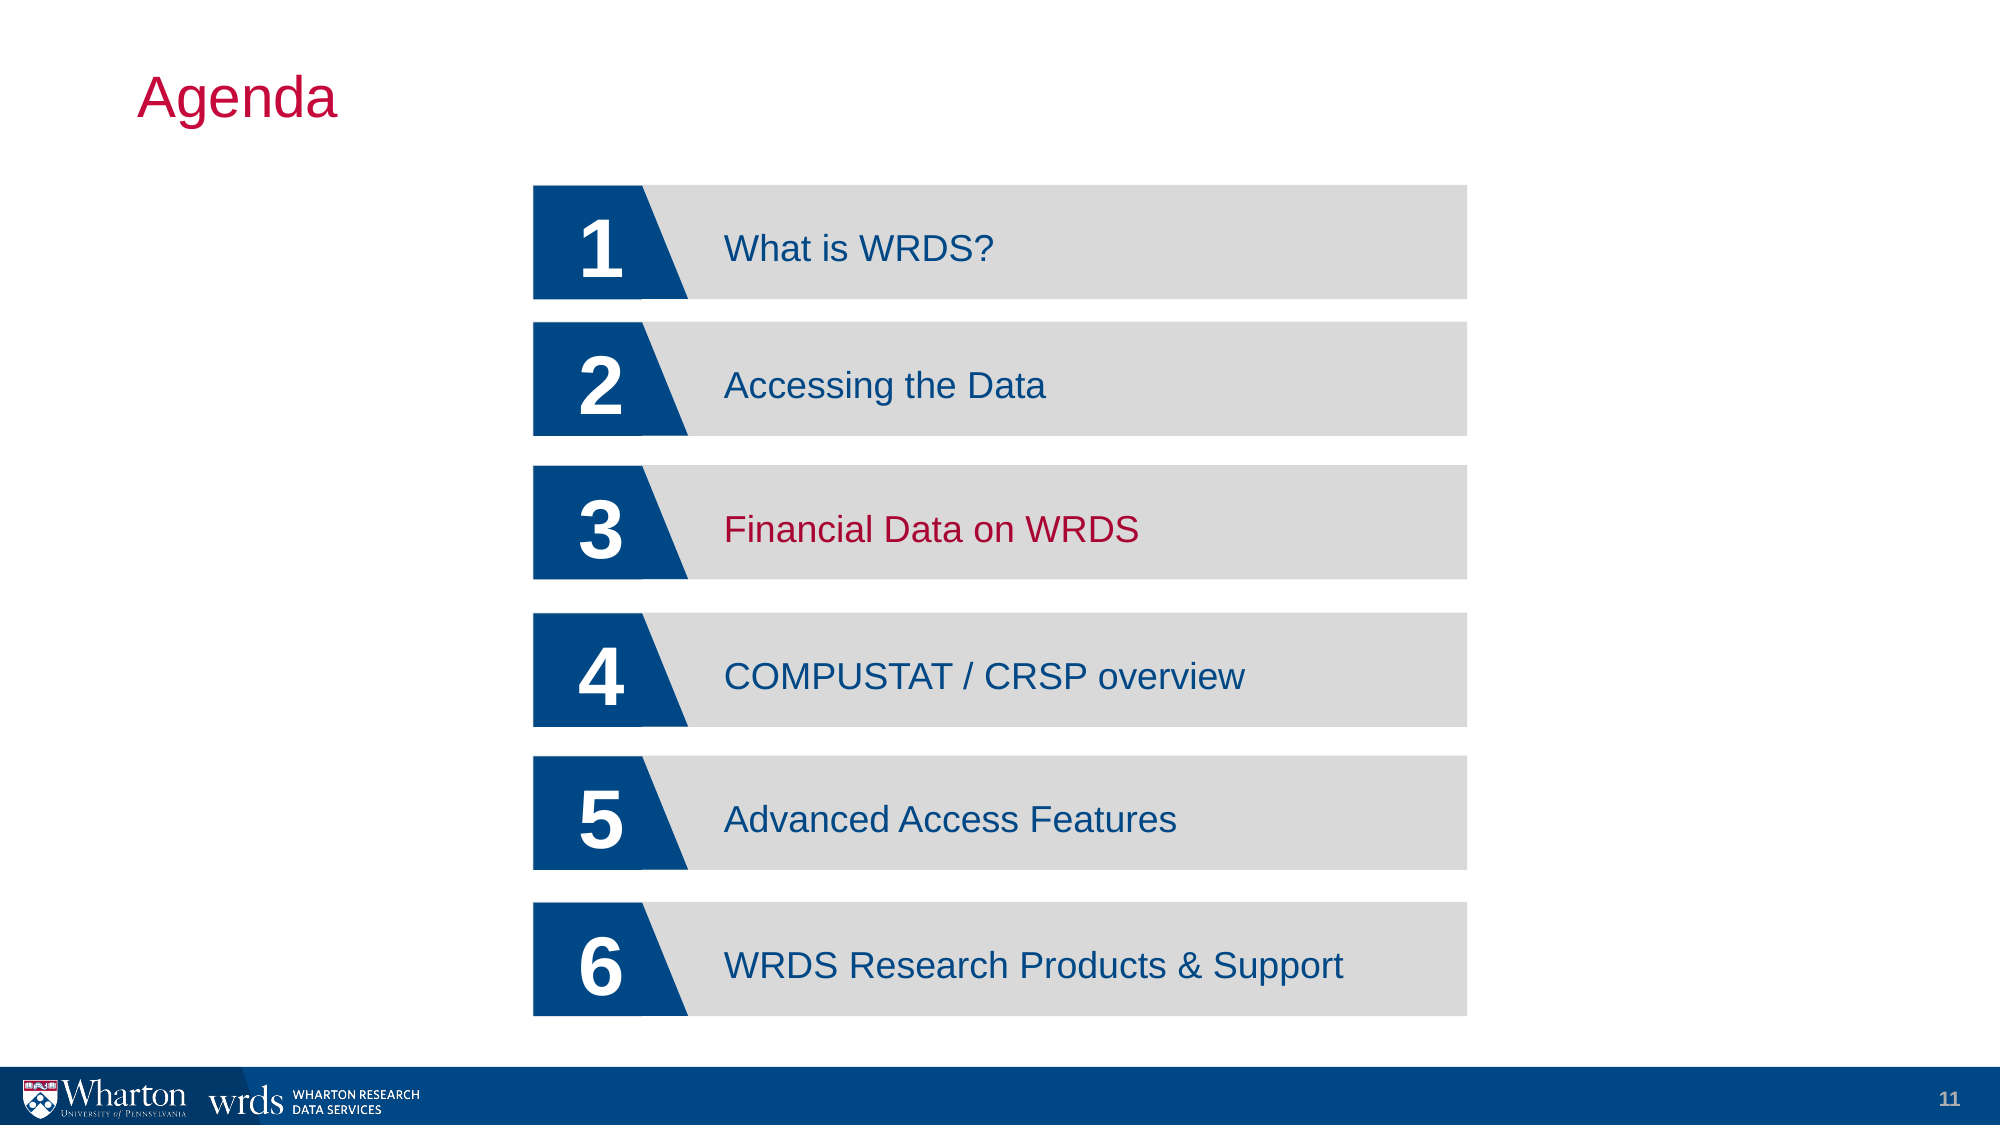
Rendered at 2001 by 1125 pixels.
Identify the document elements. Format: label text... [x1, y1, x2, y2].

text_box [532, 755, 1468, 874]
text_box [532, 465, 1468, 584]
slide_number 11 [1525, 1067, 1976, 1125]
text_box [532, 321, 1468, 440]
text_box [532, 612, 1468, 731]
title Agenda [137, 59, 1863, 139]
picture [23, 1078, 419, 1119]
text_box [532, 184, 1468, 304]
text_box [532, 901, 1468, 1021]
